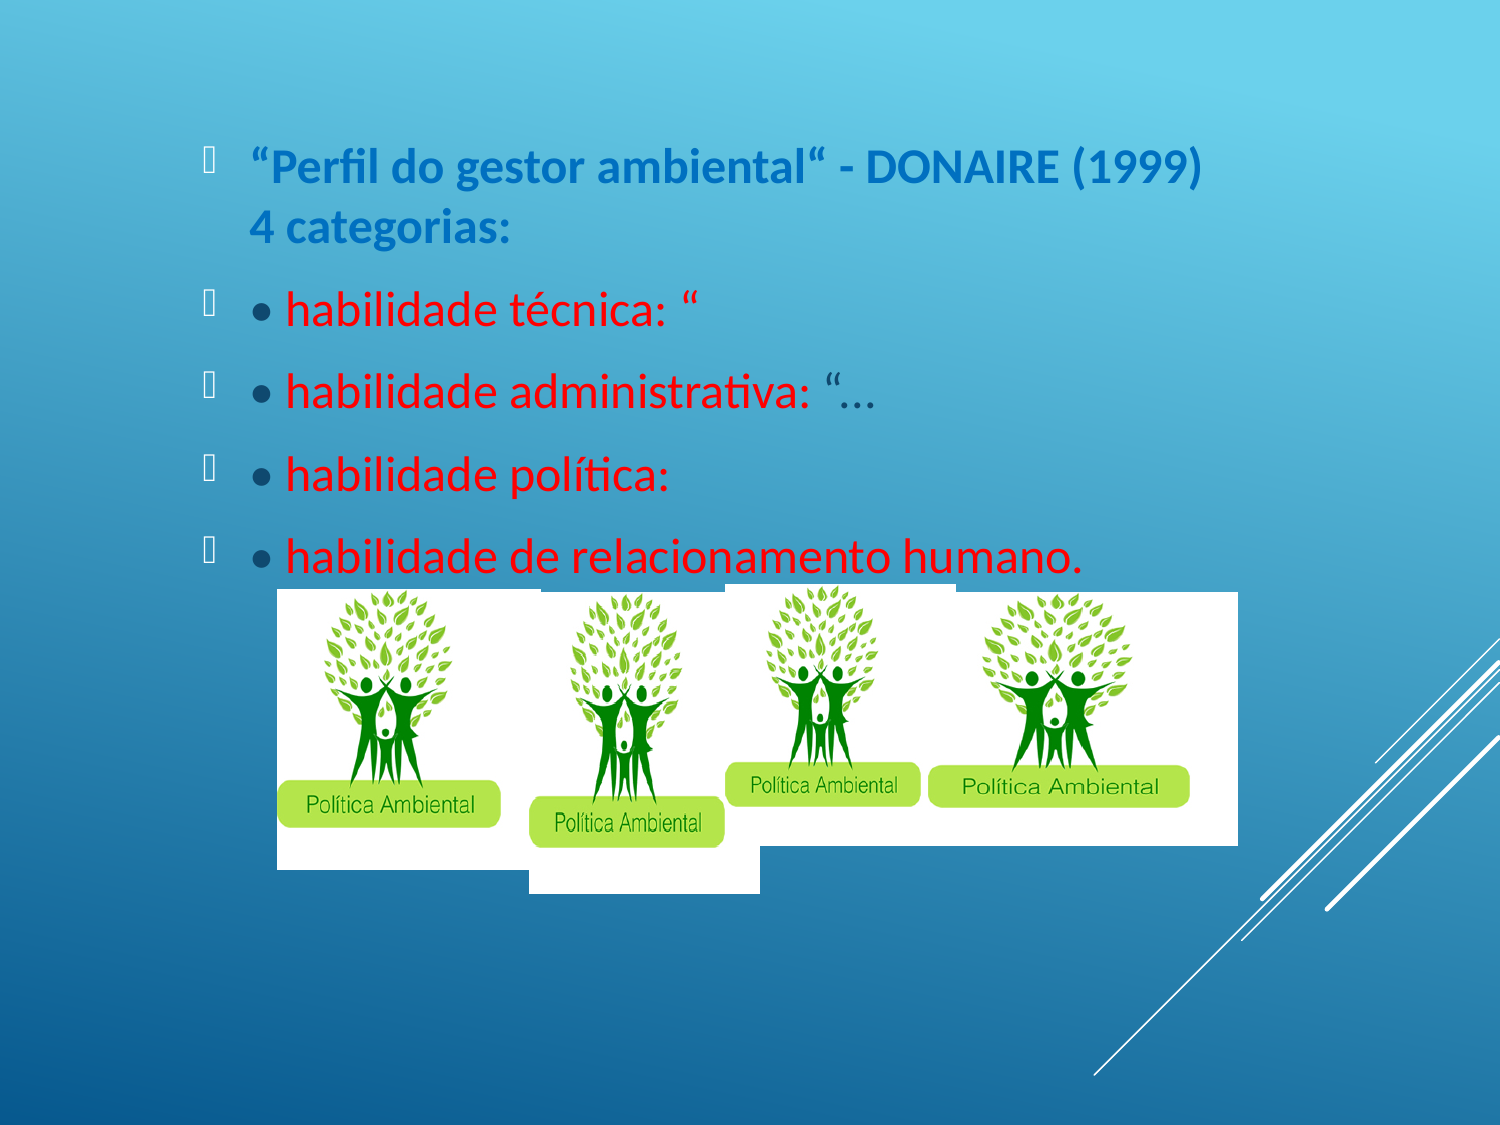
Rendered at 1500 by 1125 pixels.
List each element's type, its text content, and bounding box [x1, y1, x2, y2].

list “Perfil do gestor ambiental“ - DONAIRE (1999) 4 categorias: • habilidade técnica: “ • habilidade administrativa: “... • habilidade política: • habilidade de relacionamento humano. [187, 120, 1238, 598]
picture [277, 583, 1238, 894]
